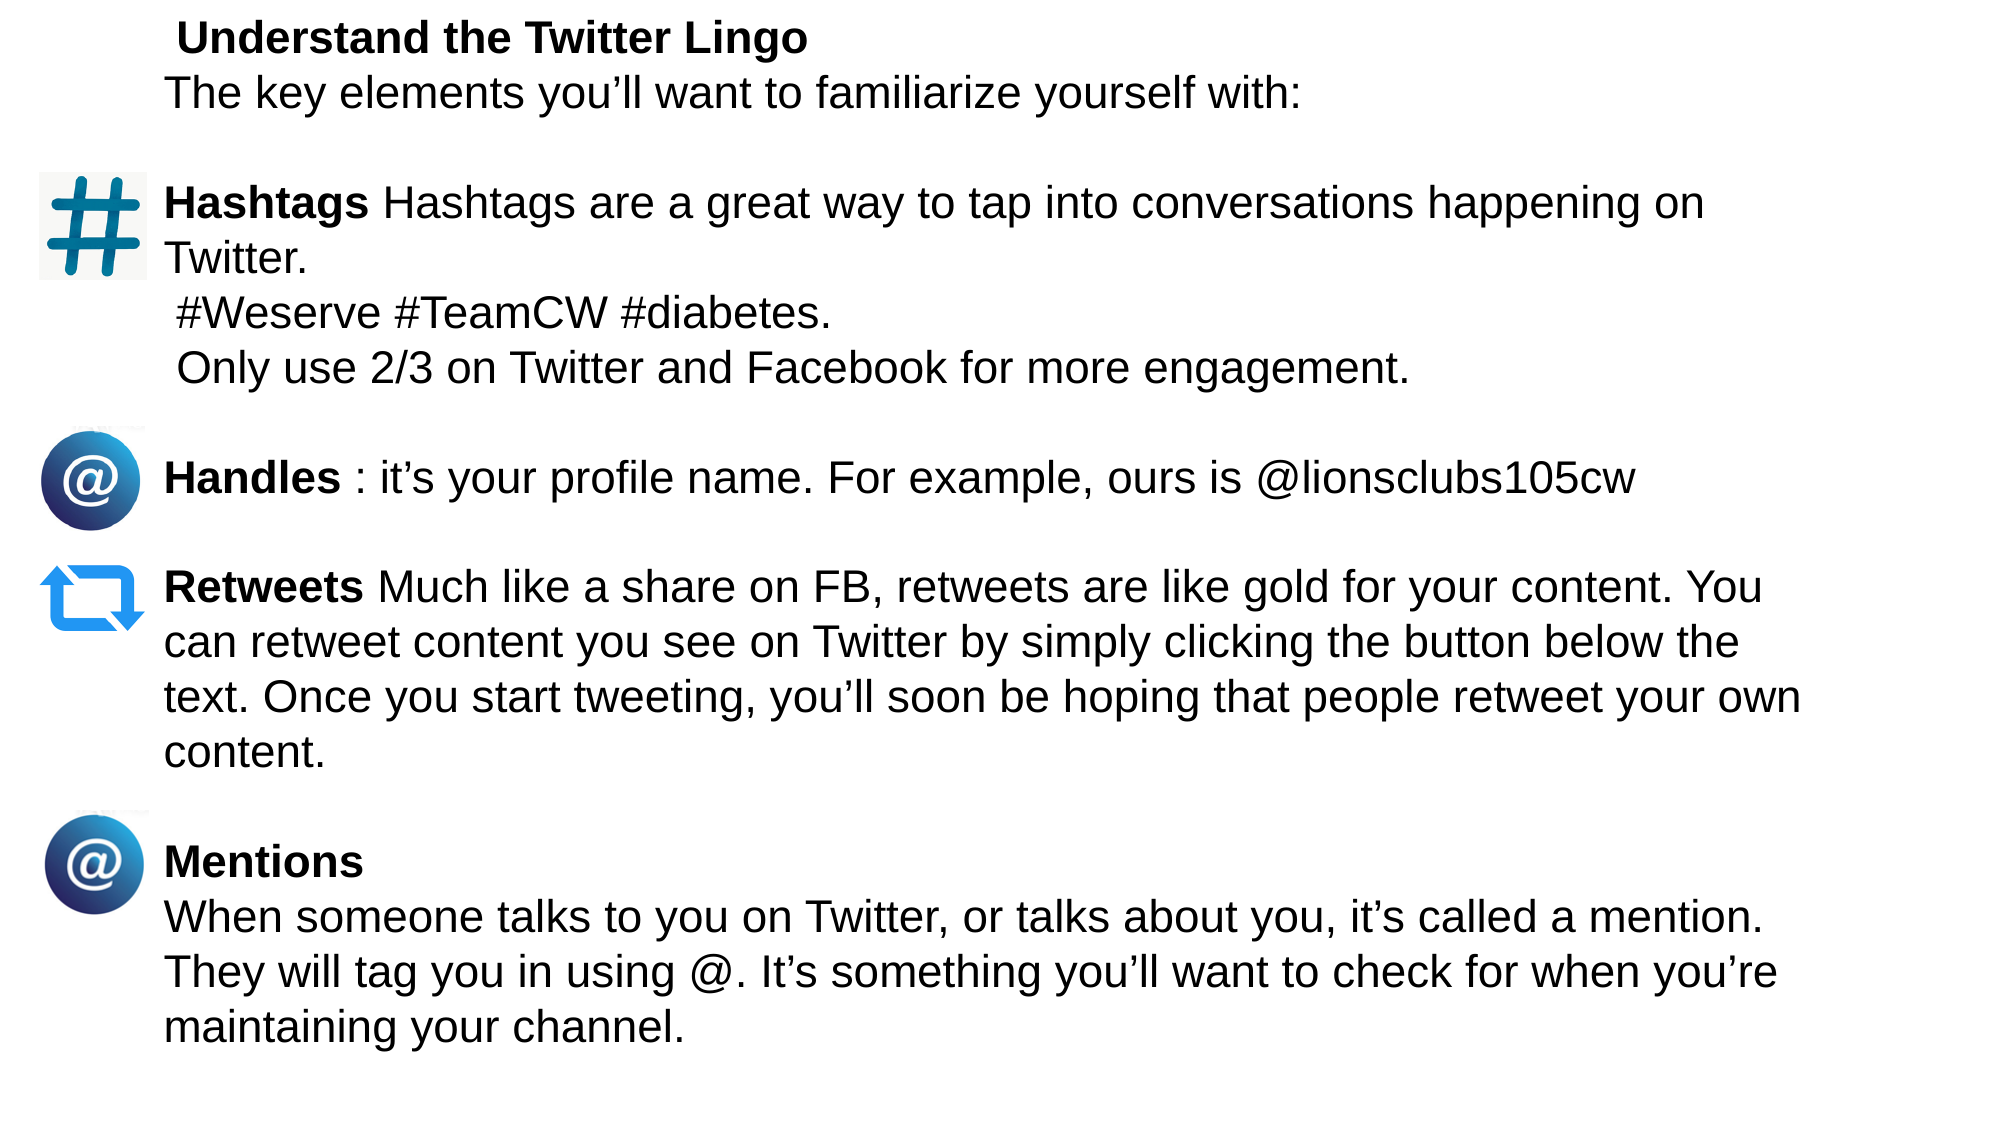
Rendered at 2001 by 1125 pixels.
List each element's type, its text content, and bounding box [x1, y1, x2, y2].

picture [39, 565, 145, 631]
text_box Understand the Twitter Lingo The key elements you’ll want to familiarize yourself with: Hashtags Hashtags are a great way to tap into conversations happening on Twitter. #Weserve #TeamCW #diabetes. Only use 2/3 on Twitter and Facebook for more engagement. Handles : it’s your profile name. For example, ours is @lionsclubs105cw Retweets Much like a share on FB, retweets are like gold for your content. You can retweet content you see on Twitter by simply clicking the button below the text. Once you start tweeting, you’ll soon be hoping that people retweet your own content. Mentions When someone talks to you on Twitter, or talks about you, it’s called a mention. They will tag you in using @. It’s something you’ll want to check for when you’re maintaining your channel. [148, 0, 1852, 1060]
picture [41, 810, 149, 918]
picture [37, 426, 145, 534]
picture [39, 172, 147, 280]
